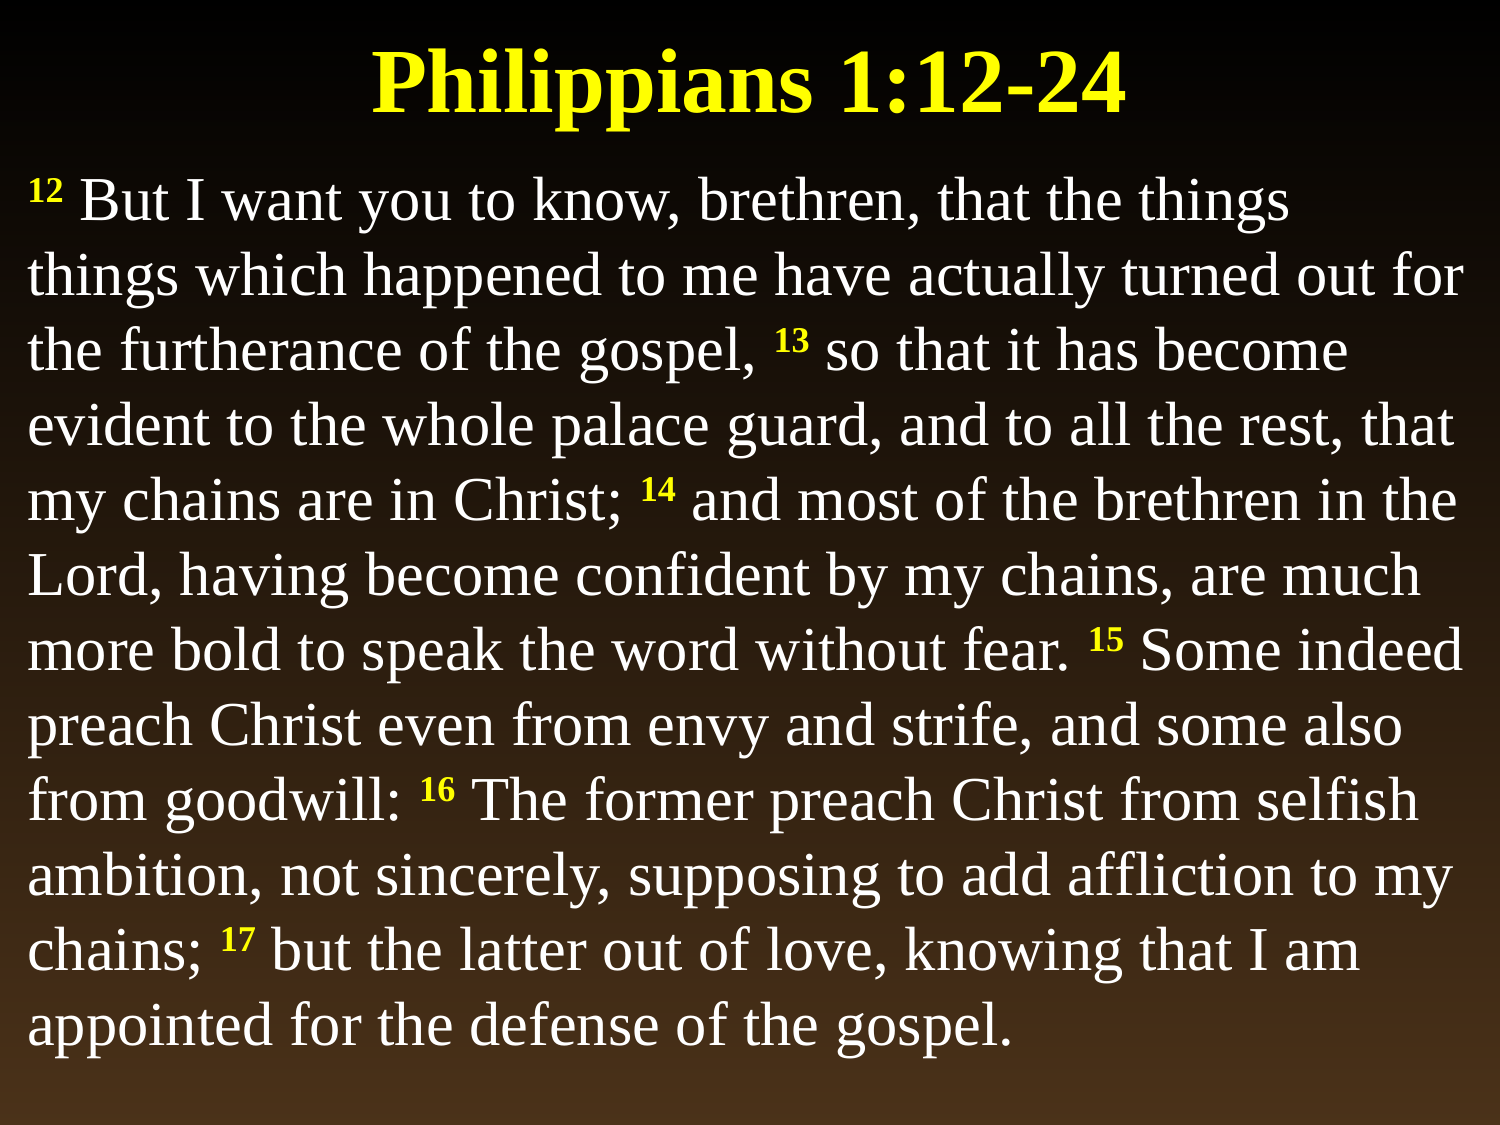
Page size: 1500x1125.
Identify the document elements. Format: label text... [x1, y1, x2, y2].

title Philippians 1:12-24 [0, 0, 1500, 152]
text_box 12 But I want you to know, brethren, that the things things which happened to me have actually turned out for the furtherance of the gospel, 13 so that it has become evident to the whole palace guard, and to all the rest, that my chains are in Christ; 14 and most of the brethren in the Lord, having become confident by my chains, are much more bold to speak the word without fear. 15 Some indeed preach Christ even from envy and strife, and some also from goodwill: 16 The former preach Christ from selfish ambition, not sincerely, supposing to add affliction to my chains; 17 but the latter out of love, knowing that I am appointed for the defense of the gospel. [12, 151, 1500, 1066]
